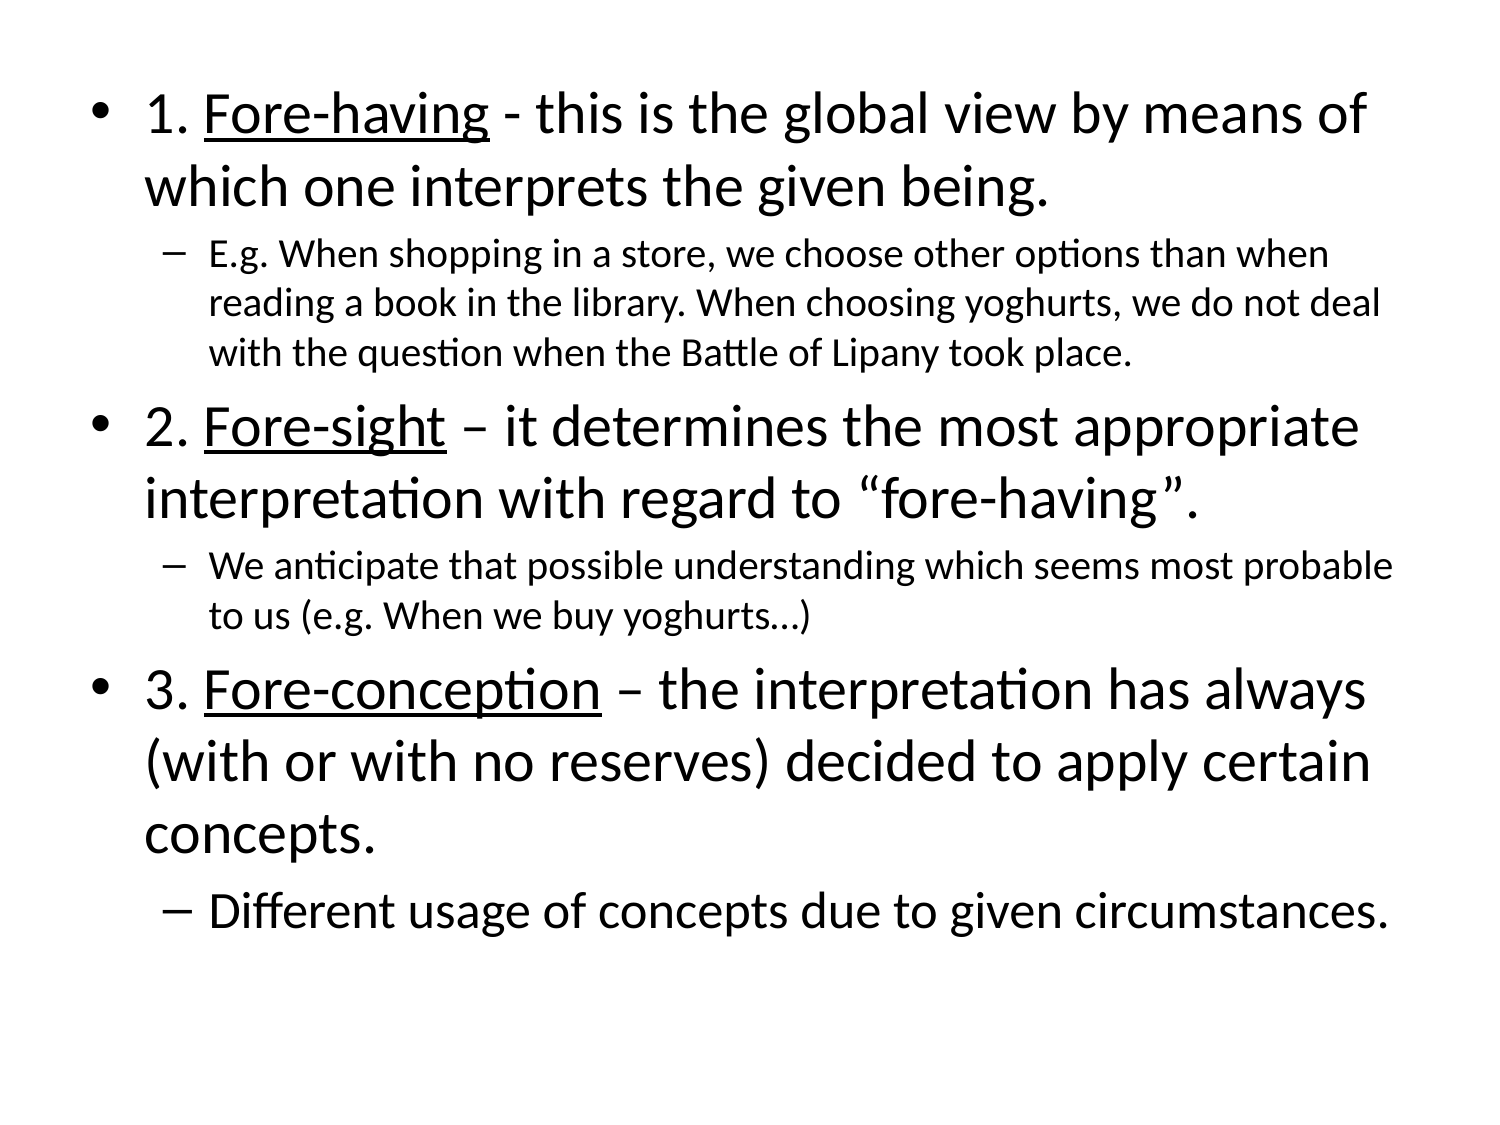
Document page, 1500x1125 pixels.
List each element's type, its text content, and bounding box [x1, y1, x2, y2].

list 1. Fore-having - this is the global view by means of which one interprets the given being. E.g. When shopping in a store, we choose other options than when reading a book in the library. When choosing yoghurts, we do not deal with the question when the Battle of Lipany took place. 2. Fore-sight – it determines the most appropriate interpretation with regard to “fore-having”. We anticipate that possible understanding which seems most probable to us (e.g. When we buy yoghurts…) 3. Fore-conception – the interpretation has always (with or with no reserves) decided to apply certain concepts. Different usage of concepts due to given circumstances. [75, 66, 1425, 1083]
